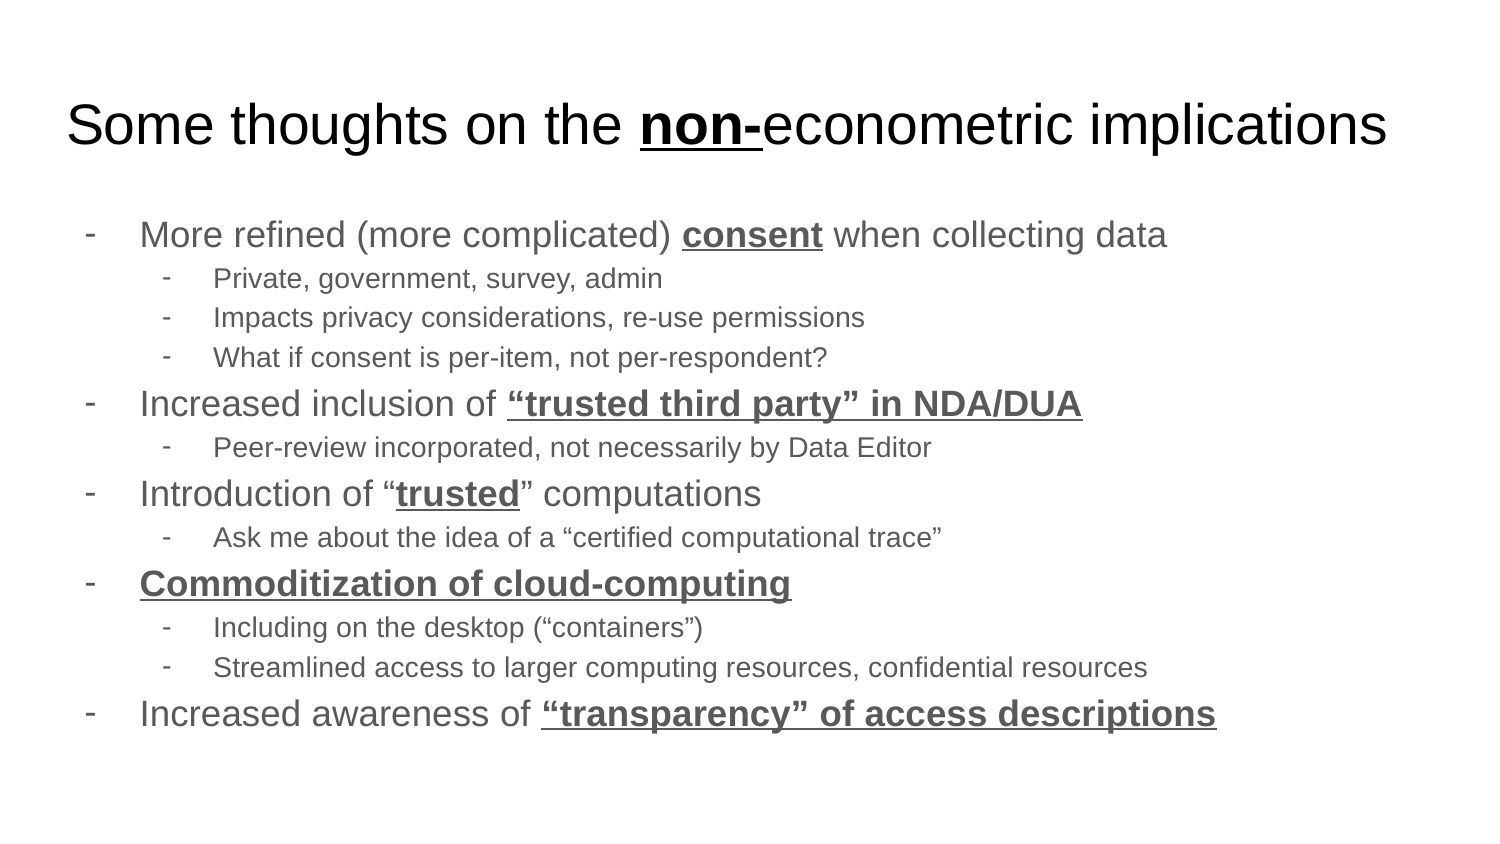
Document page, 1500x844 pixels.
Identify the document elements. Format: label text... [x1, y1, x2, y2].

list More refined (more complicated) consent when collecting data Private, government, survey, admin Impacts privacy considerations, re-use permissions What if consent is per-item, not per-respondent? Increased inclusion of “trusted third party” in NDA/DUA Peer-review incorporated, not necessarily by Data Editor Introduction of “trusted” computations Ask me about the idea of a “certified computational trace” Commoditization of cloud-computing Including on the desktop (“containers”) Streamlined access to larger computing resources, confidential resources Increased awareness of “transparency” of access descriptions [51, 189, 1449, 750]
title Some thoughts on the non-econometric implications [51, 72, 1449, 167]
